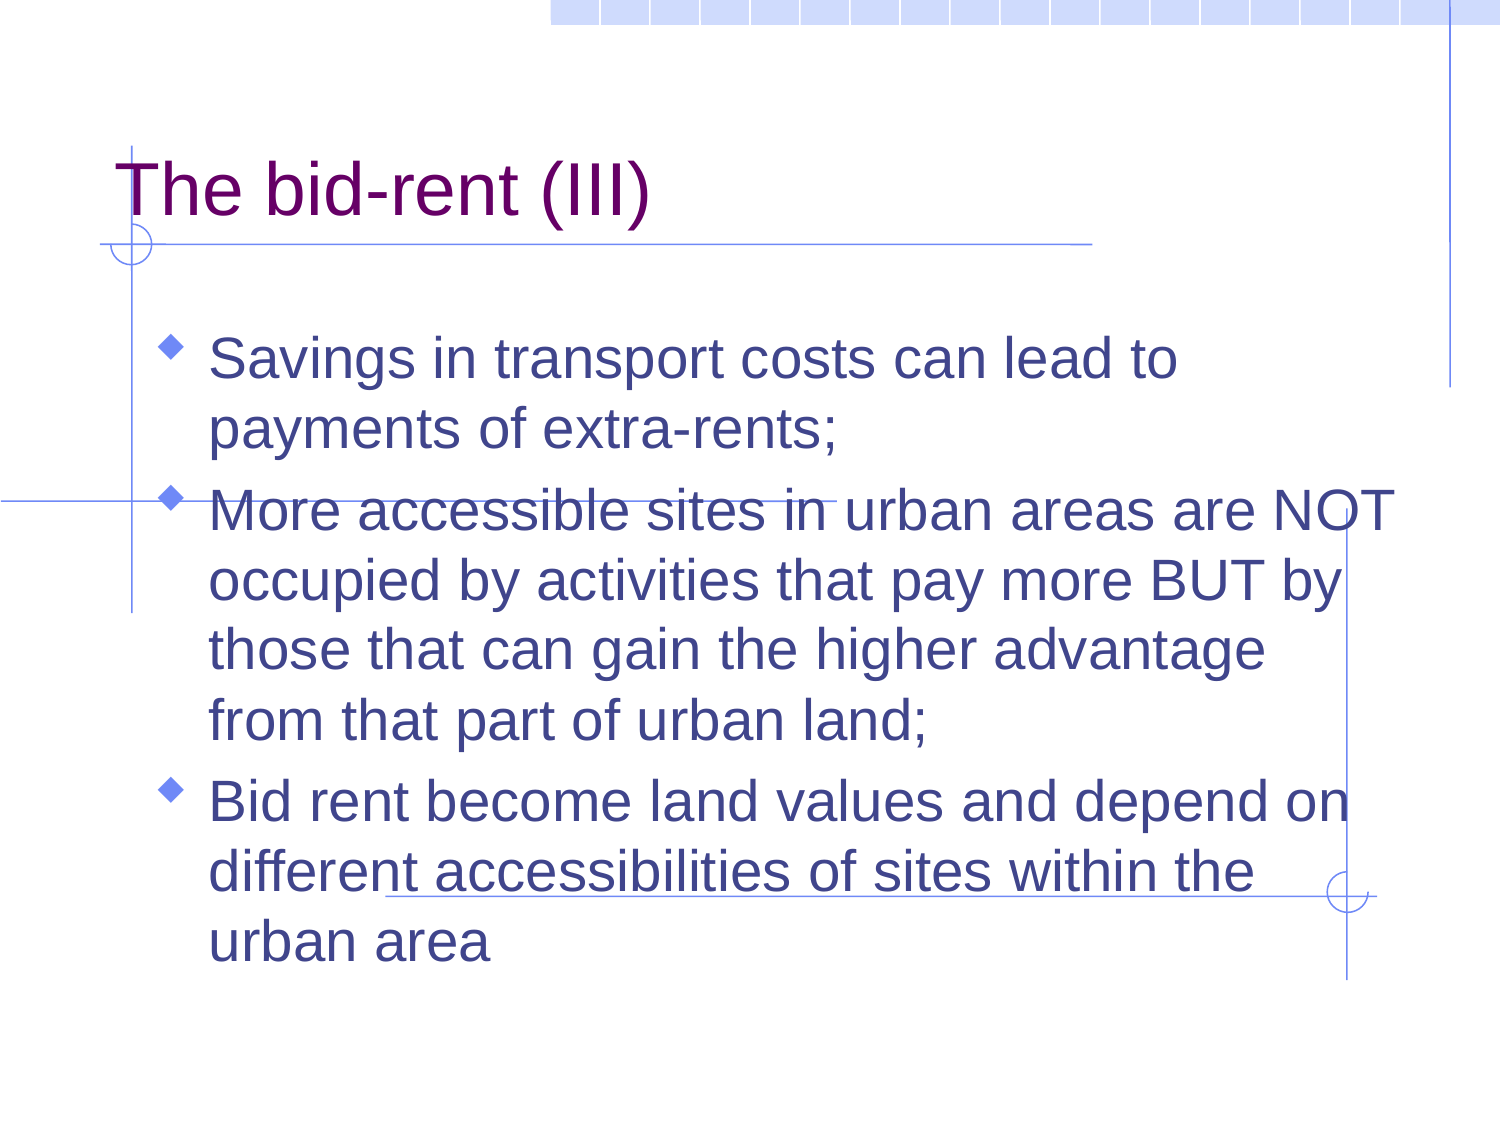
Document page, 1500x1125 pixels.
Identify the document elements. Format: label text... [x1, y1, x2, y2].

title The bid-rent (III) [99, 50, 1375, 238]
list Savings in transport costs can lead to payments of extra-rents; More accessible sites in urban areas are NOT occupied by activities that pay more BUT by those that can gain the higher advantage from that part of urban land; Bid rent become land values and depend on different accessibilities of sites within the urban area [137, 312, 1413, 988]
